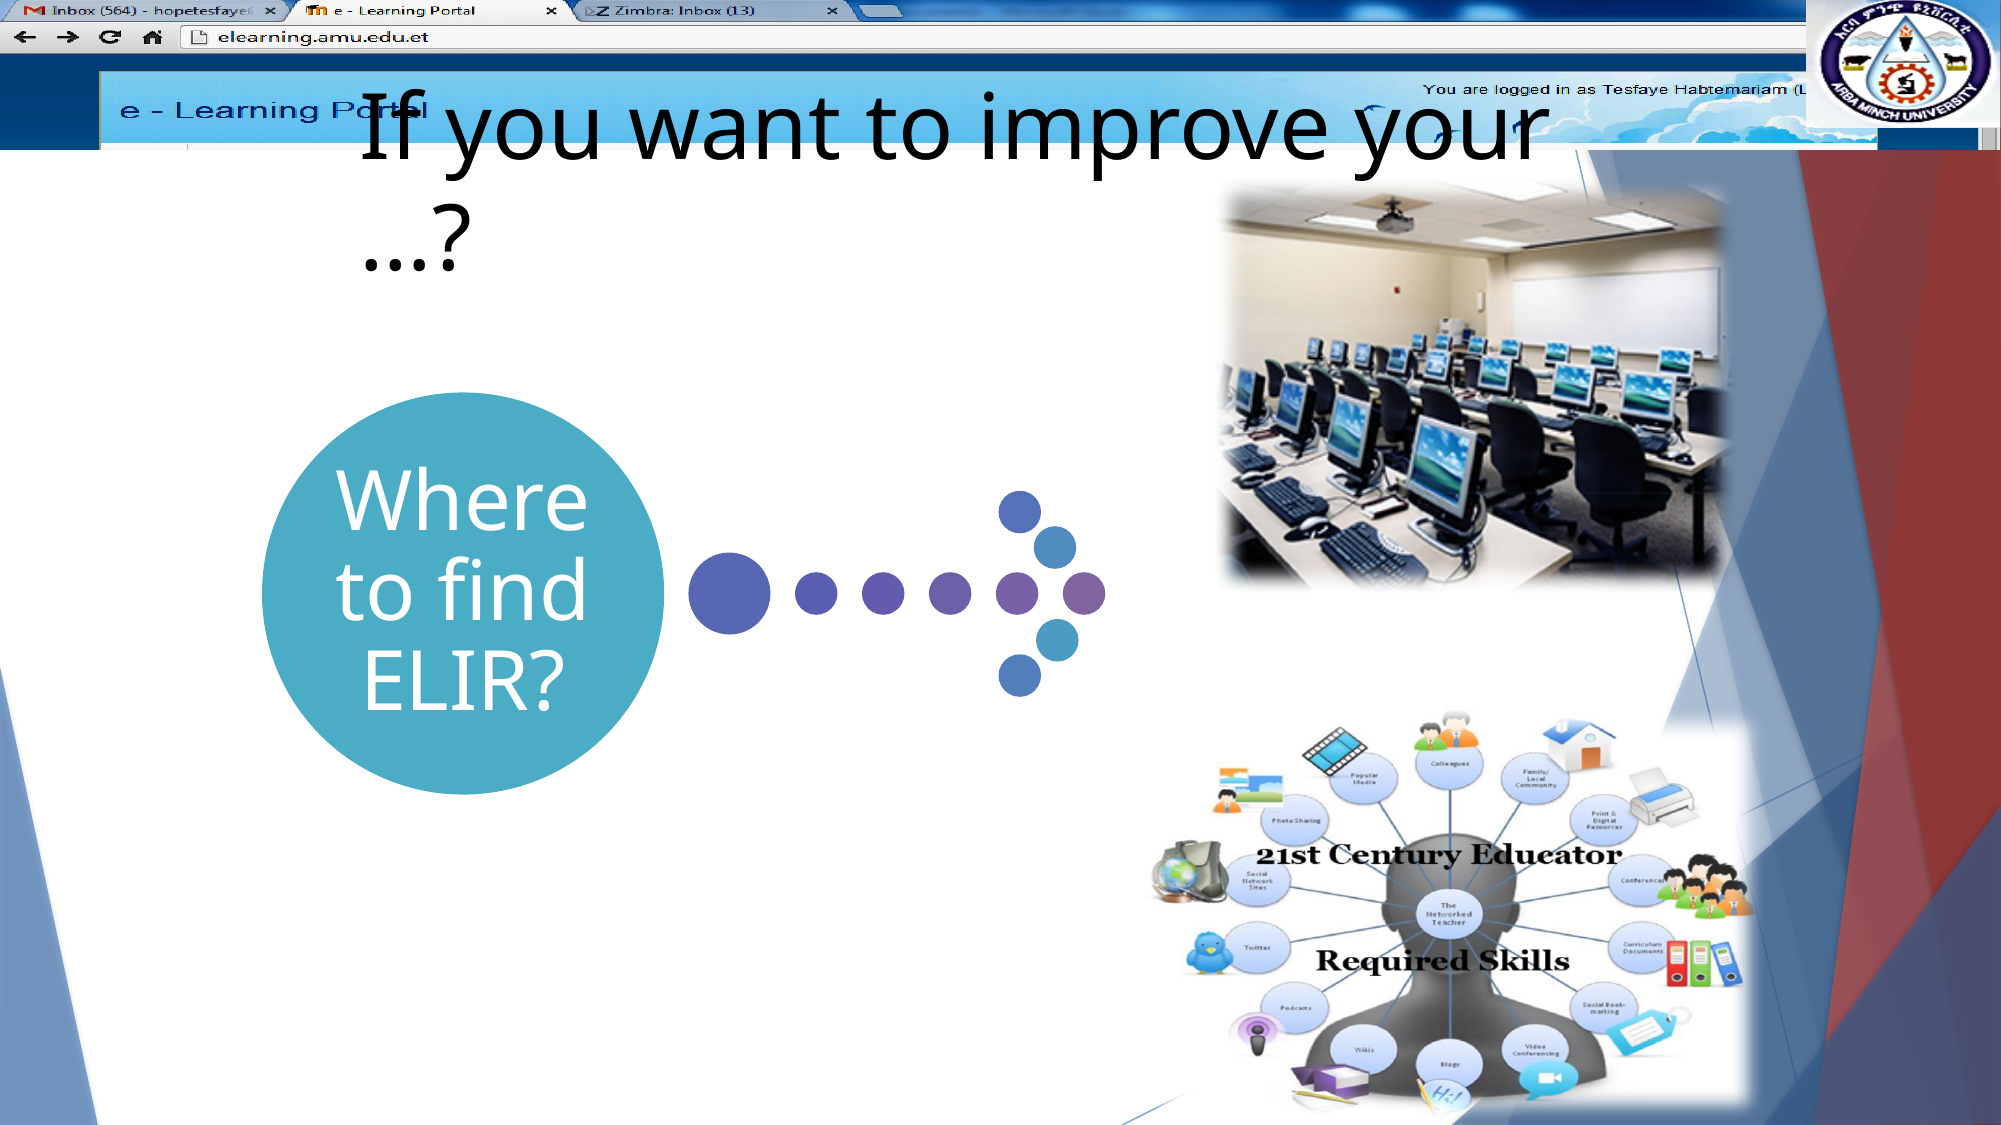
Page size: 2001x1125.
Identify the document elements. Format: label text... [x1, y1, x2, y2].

title If you want to improve your …? [344, 60, 1656, 161]
picture [1213, 175, 1737, 594]
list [262, 200, 1105, 987]
picture [1806, 0, 2001, 128]
picture [1138, 704, 1766, 1124]
